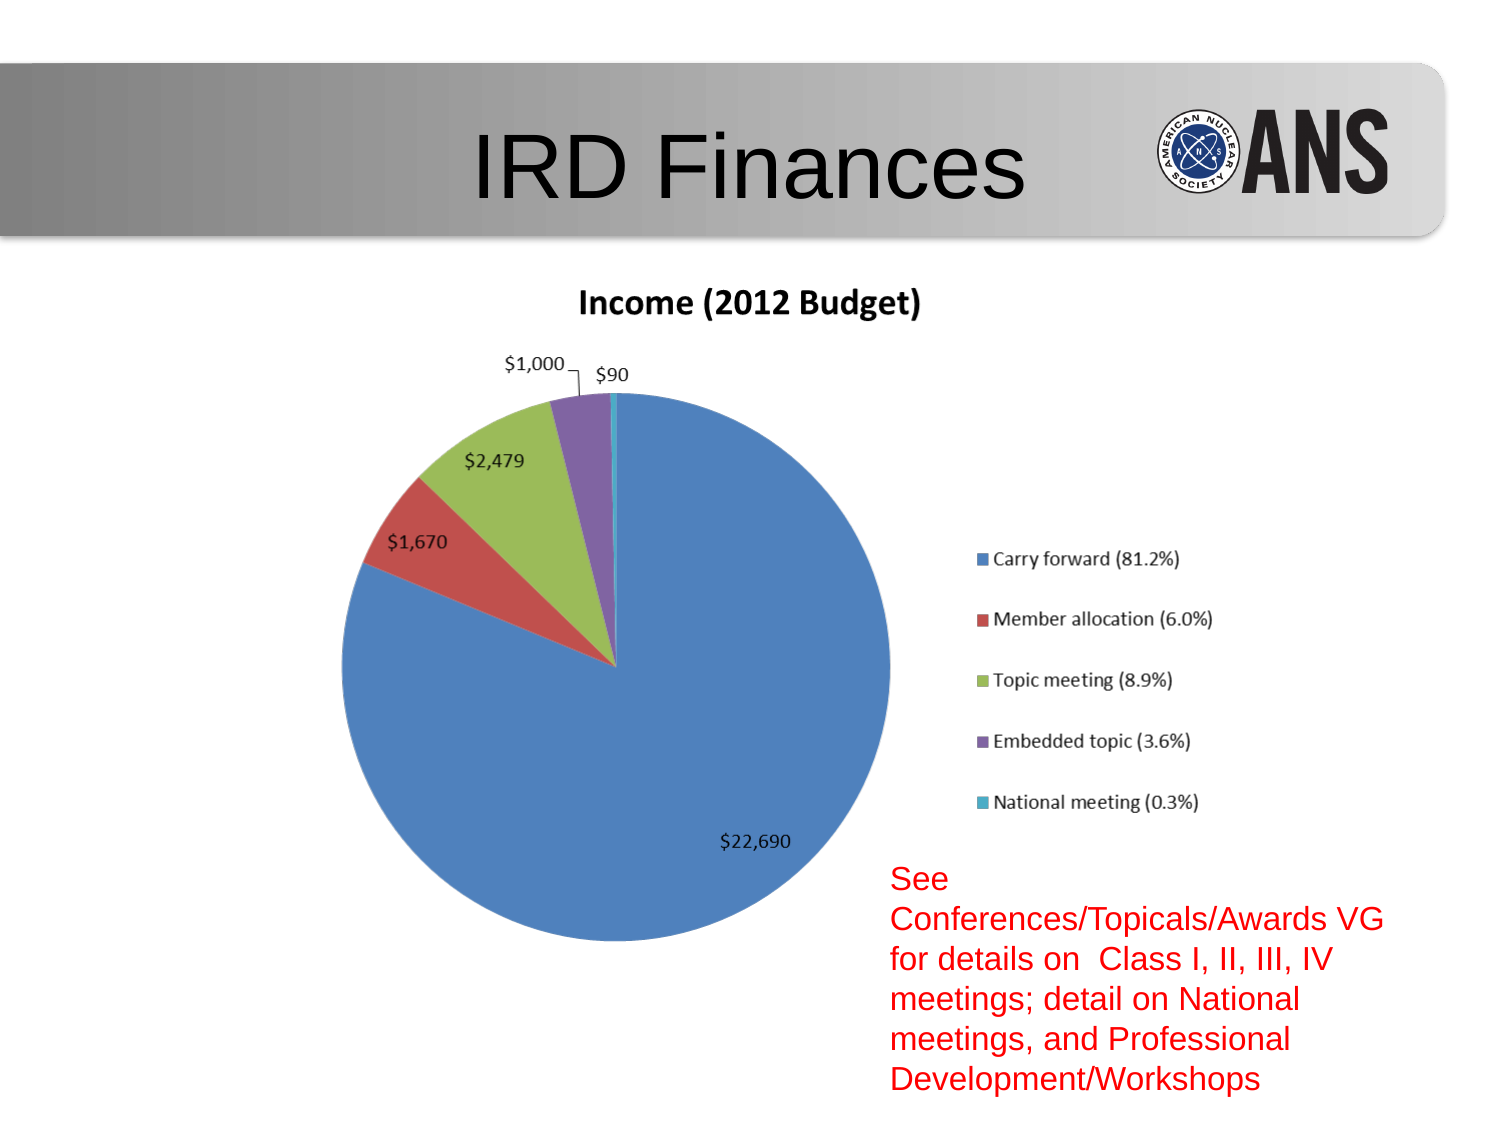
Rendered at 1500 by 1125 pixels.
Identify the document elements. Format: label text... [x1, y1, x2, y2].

text_box See Conferences/Topicals/Awards VG for details on Class I, II, III, IV meetings; detail on National meetings, and Professional Development/Workshops [874, 1021, 1400, 1105]
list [66, 253, 1434, 1014]
title IRD Finances [112, 99, 1388, 252]
